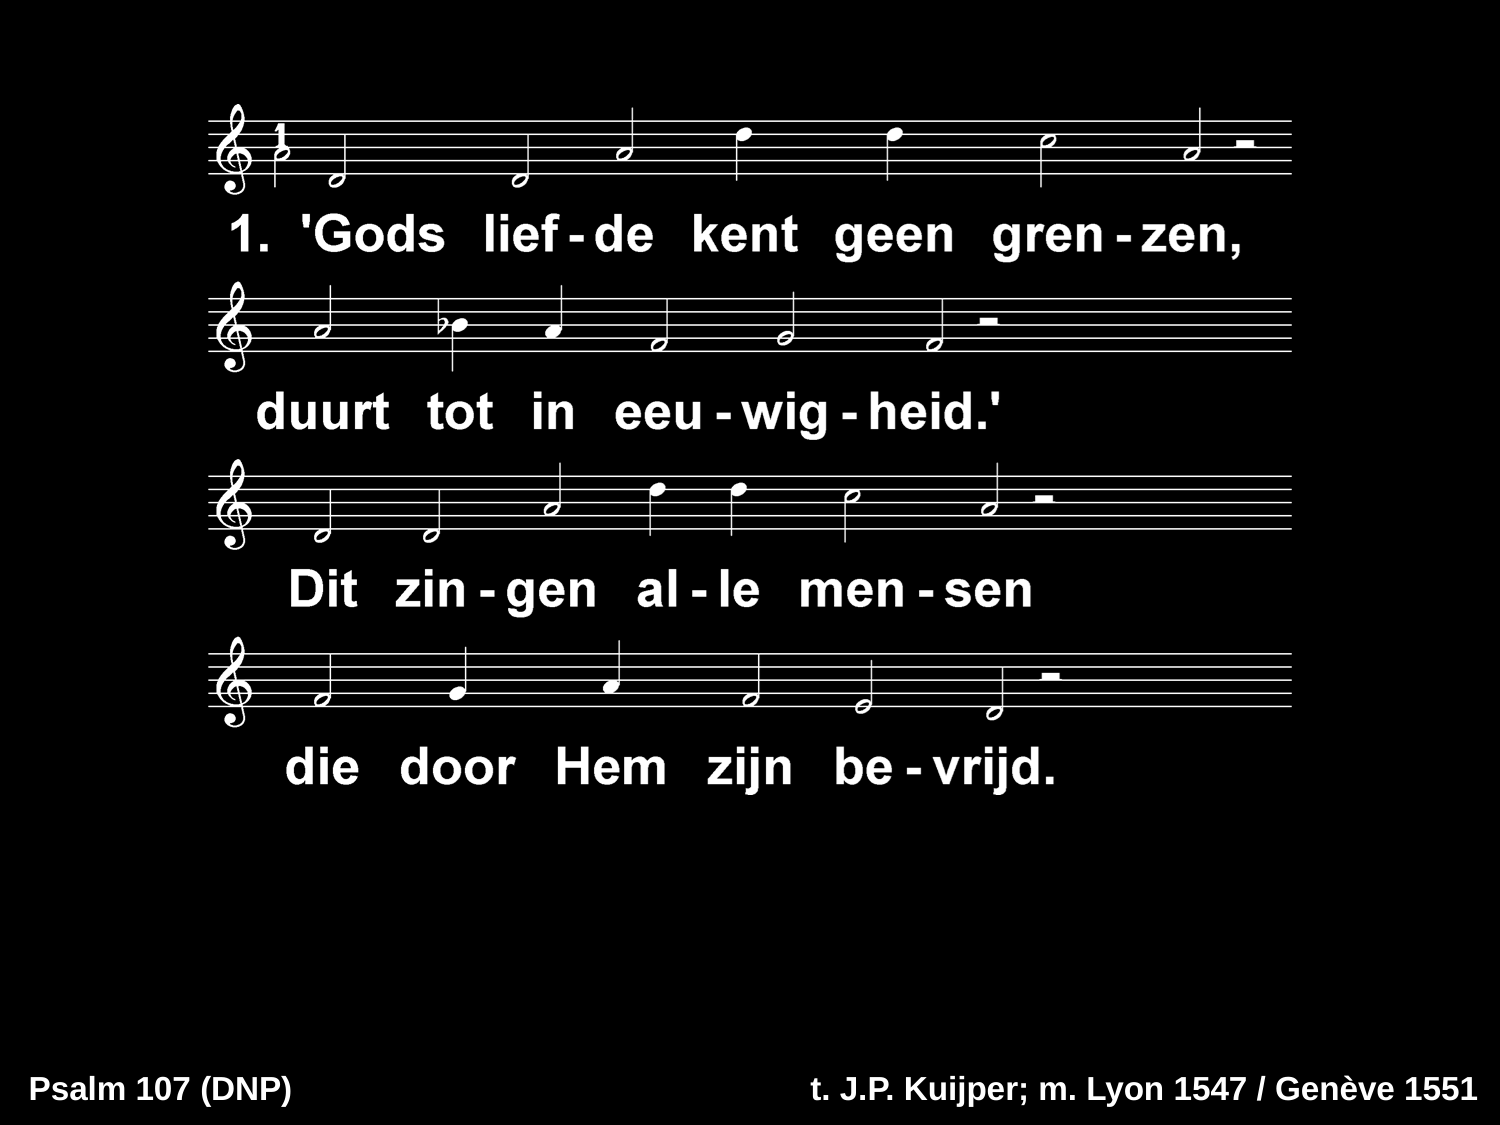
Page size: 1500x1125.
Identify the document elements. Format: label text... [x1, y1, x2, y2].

picture [208, 103, 1292, 795]
text_box Psalm 107 (DNP) t. J.P. Kuijper; m. Lyon 1547 / Genève 1551 [13, 1059, 1495, 1115]
